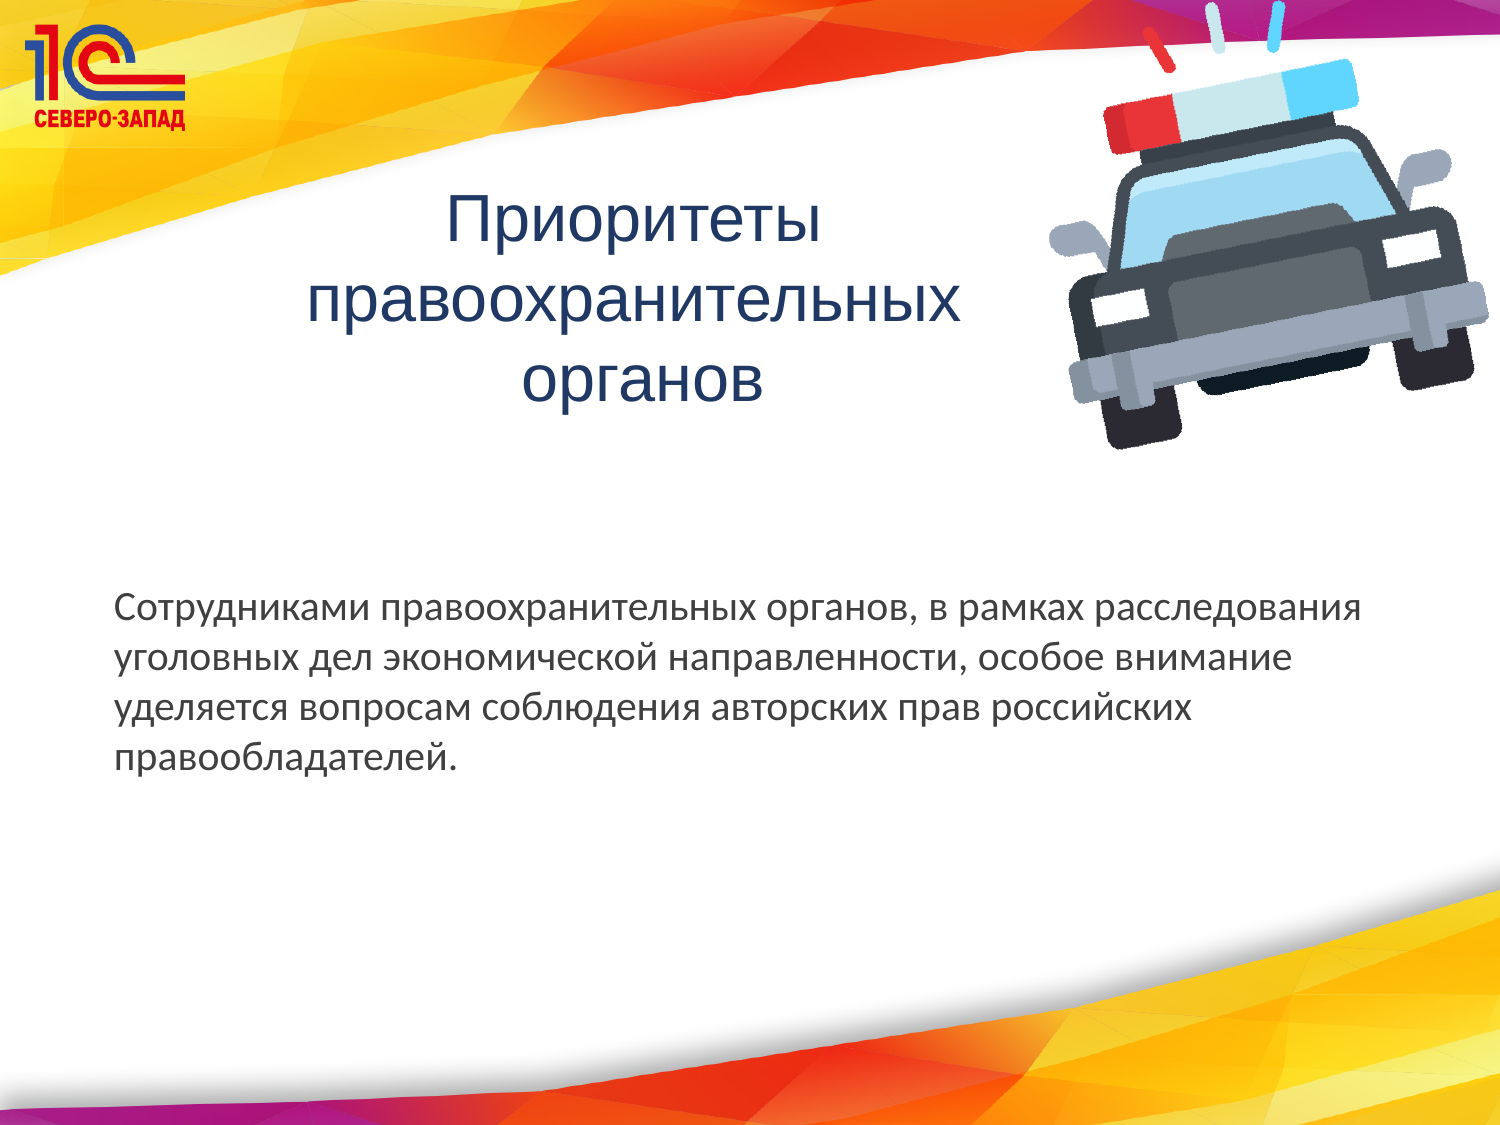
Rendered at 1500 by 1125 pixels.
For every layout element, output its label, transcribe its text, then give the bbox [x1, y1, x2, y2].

picture [0, 0, 1500, 1125]
text_box Сотрудниками правоохранительных органов, в рамках расследования уголовных дел экономической направленности, особое внимание уделяется вопросам соблюдения авторских прав российских правообладателей. [99, 571, 1420, 787]
title Приоритеты правоохранительных органов [177, 182, 1040, 408]
